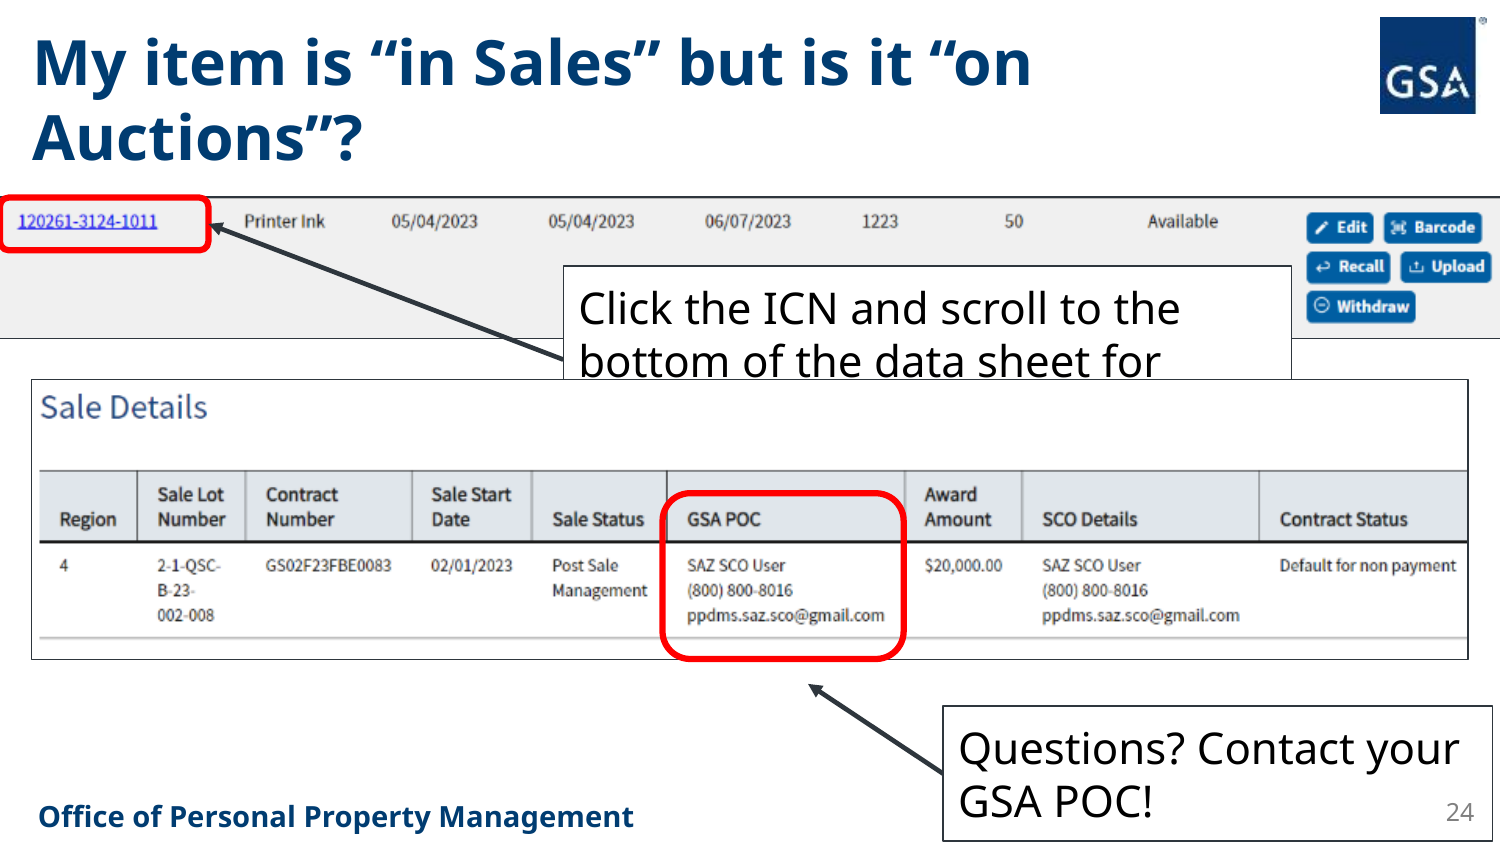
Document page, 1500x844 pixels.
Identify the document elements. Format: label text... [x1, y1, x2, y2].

text_box Questions? Contact your GSA POC! [943, 706, 1493, 842]
title My item is “in Sales” but is it “on Auctions”? [32, 22, 1310, 108]
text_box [0, 197, 1500, 361]
picture [1380, 17, 1487, 114]
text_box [32, 379, 1468, 775]
text_box Click the ICN and scroll to the bottom of the data sheet for Sales details [563, 369, 1292, 378]
slide_number 24 [1384, 796, 1475, 843]
